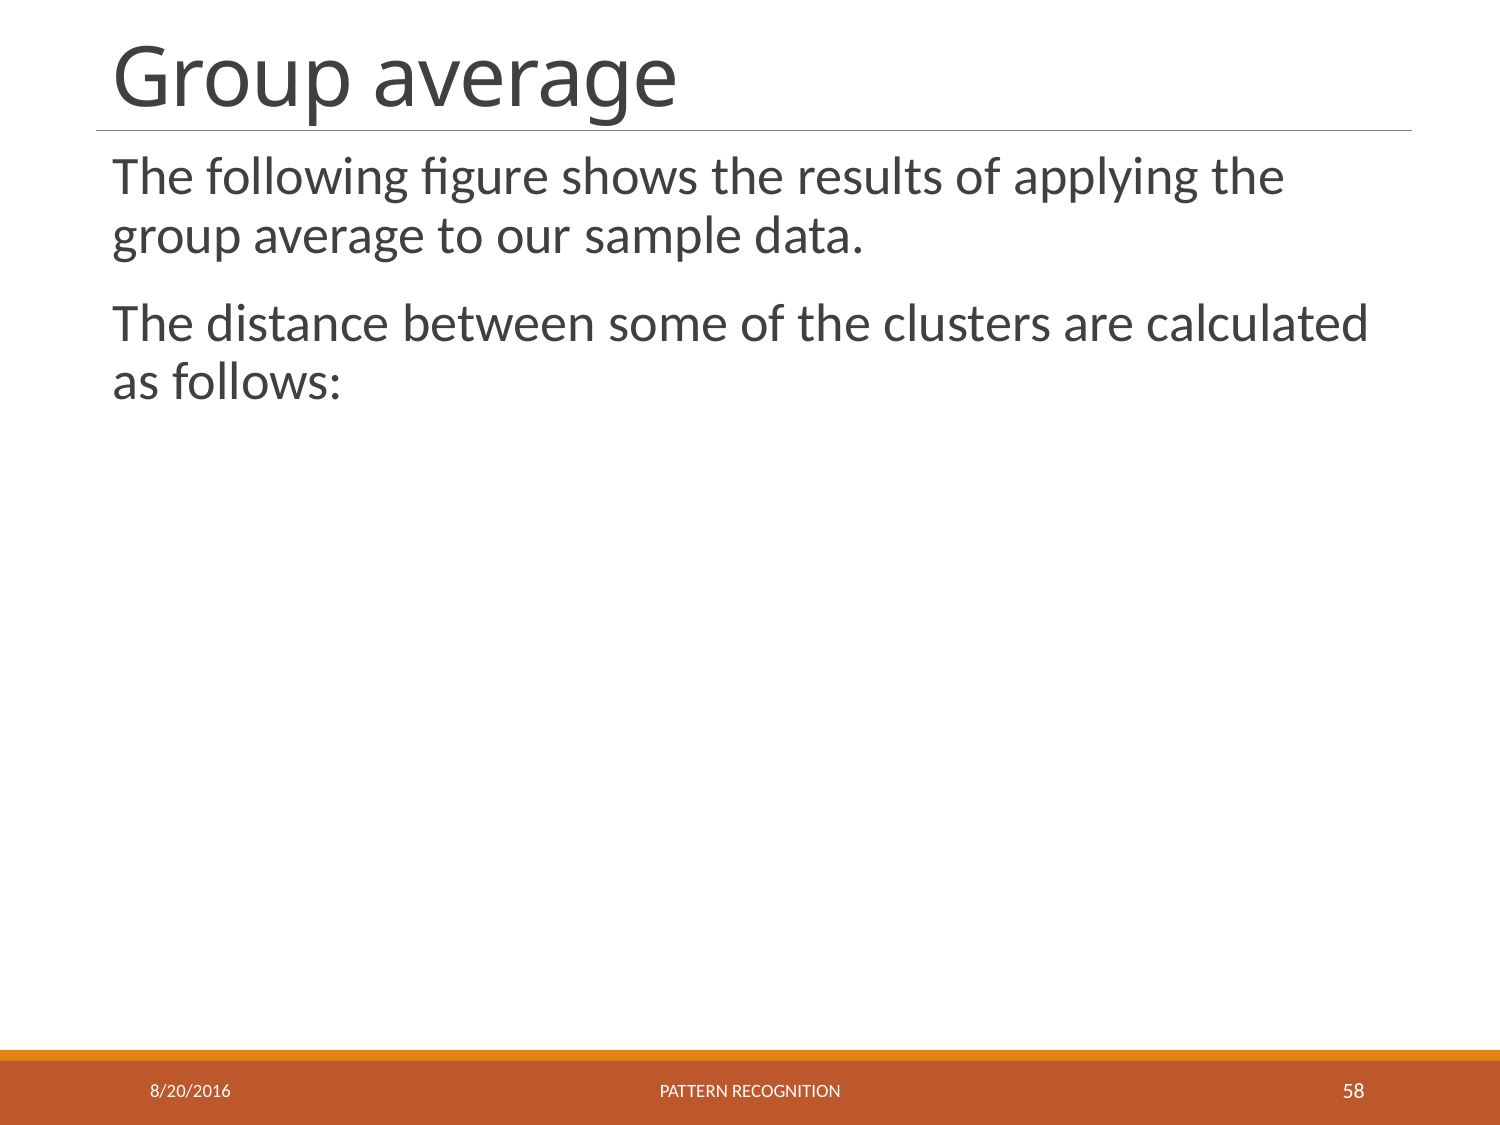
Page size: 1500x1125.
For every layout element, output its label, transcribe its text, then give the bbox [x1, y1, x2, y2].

slide_number 58 [1218, 1059, 1380, 1120]
footer Pattern recognition [453, 1059, 1047, 1120]
title Group average [96, 19, 1413, 131]
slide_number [135, 1059, 440, 1120]
